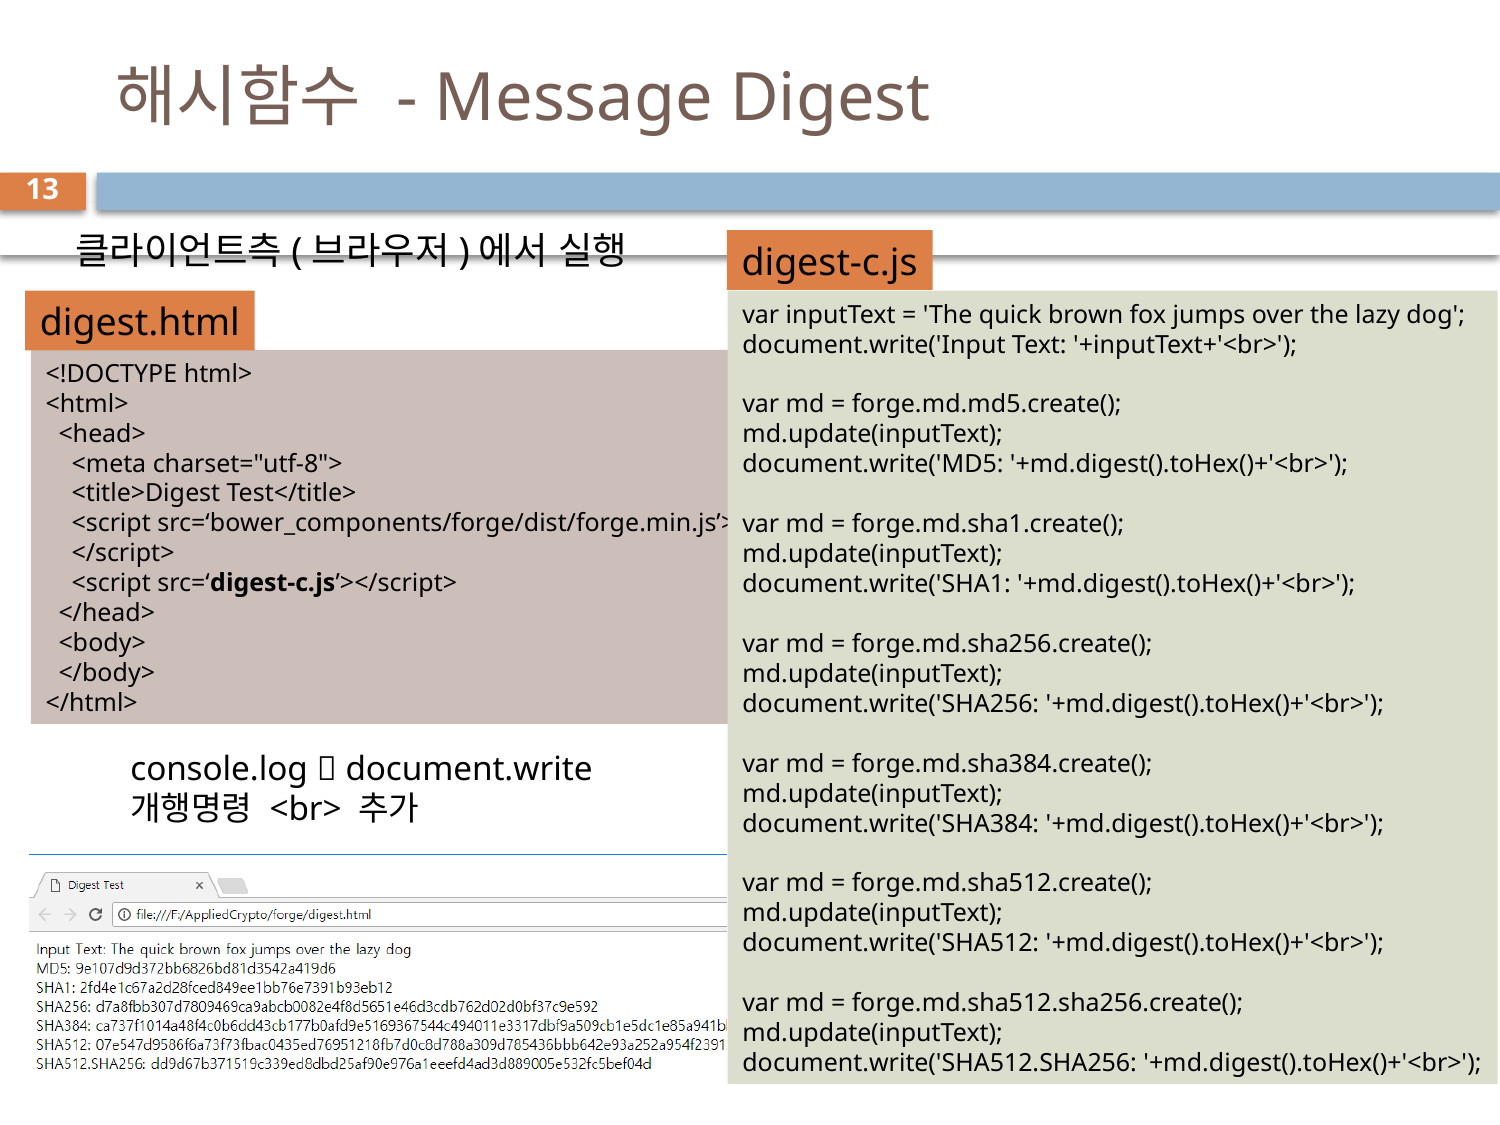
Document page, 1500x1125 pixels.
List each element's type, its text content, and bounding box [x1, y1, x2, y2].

text_box digest-c.js [726, 230, 933, 290]
slide_number 13 [0, 170, 87, 211]
text_box <!DOCTYPE html> <html> <head> <meta charset="utf-8"> <title>Digest Test</title> <script src=‘bower_components/forge/dist/forge.min.js’> </script> <script src=‘digest-c.js’></script> </head> <body> </body> </html> [30, 349, 727, 724]
title 해시함수 - Message Digest [100, 37, 1438, 149]
text_box var inputText = 'The quick brown fox jumps over the lazy dog'; document.write('Input Text: '+inputText+'<br>'); var md = forge.md.md5.create(); md.update(inputText); document.write('MD5: '+md.digest().toHex()+'<br>'); var md = forge.md.sha1.create(); md.update(inputText); document.write('SHA1: '+md.digest().toHex()+'<br>'); var md = forge.md.sha256.create(); md.update(inputText); document.write('SHA256: '+md.digest().toHex()+'<br>'); var md = forge.md.sha384.create(); md.update(inputText); document.write('SHA384: '+md.digest().toHex()+'<br>'); var md = forge.md.sha512.create(); md.update(inputText); document.write('SHA512: '+md.digest().toHex()+'<br>'); var md = forge.md.sha512.sha256.create(); md.update(inputText); document.write('SHA512.SHA256: '+md.digest().toHex()+'<br>'); [727, 290, 1498, 1084]
text_box 클라이언트측(브라우저)에서 실행 [60, 219, 643, 280]
text_box console.log  document.write 개행명령 <br> 추가 [115, 739, 609, 835]
picture [29, 854, 727, 1083]
text_box digest.html [25, 290, 255, 351]
